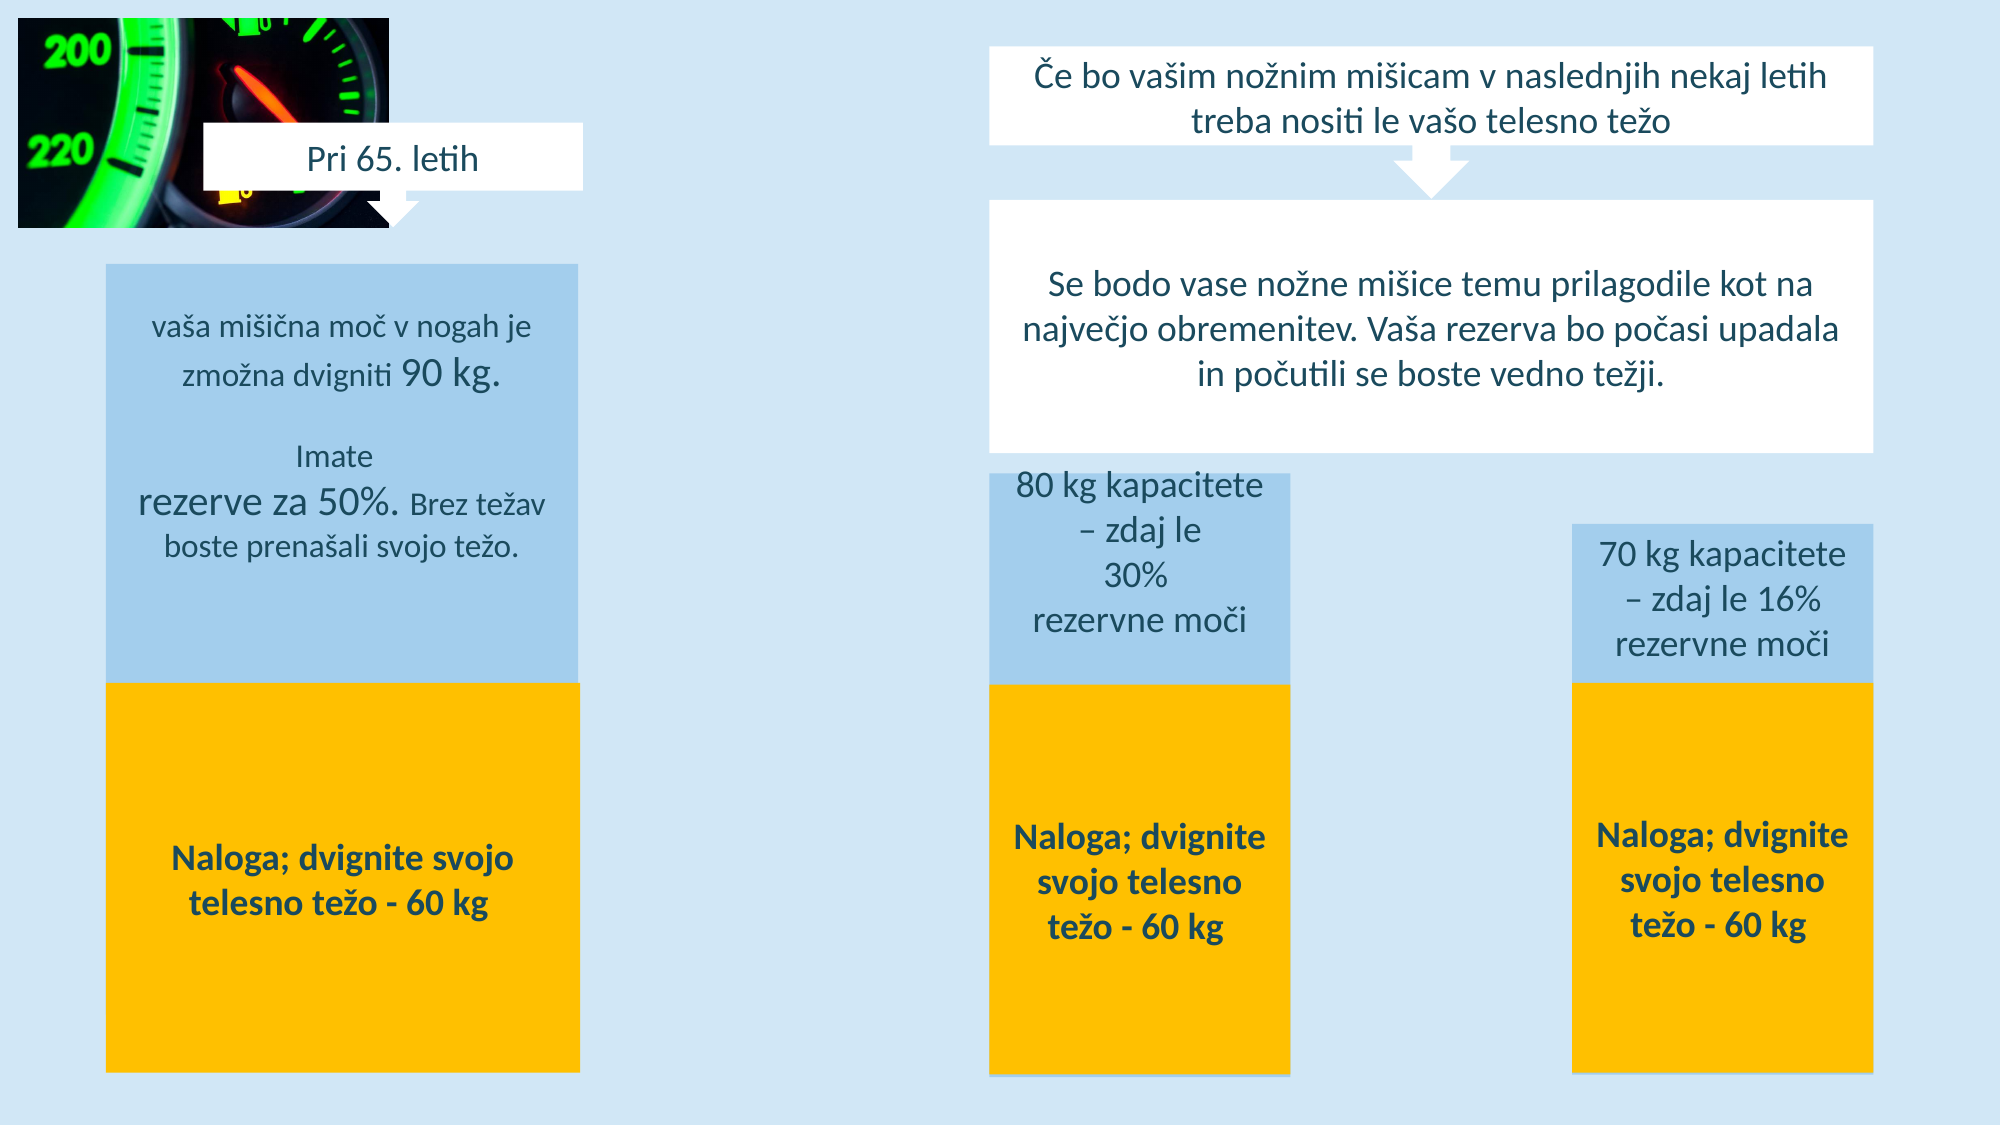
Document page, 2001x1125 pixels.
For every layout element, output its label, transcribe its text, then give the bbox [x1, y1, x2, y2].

text_box Naloga; dvignite svojo telesno težo - 60 kg [105, 682, 581, 1074]
picture [17, 18, 389, 228]
text_box Se bodo vase nožne mišice temu prilagodile kot na največjo obremenitev. Vaša rezerva bo počasi upadala in počutili se boste vedno težji. [988, 199, 1874, 454]
text_box 80 kg kapacitete – zdaj le 30% rezervne moči [989, 473, 1291, 684]
text_box Naloga; dvignite svojo telesno težo - 60 kg [1571, 682, 1874, 1074]
text_box vaša mišična moč v nogah je zmožna dvigniti 90 kg. Imate rezerve za 50%. Brez težav boste prenašali svojo težo. [105, 263, 579, 682]
text_box 70 kg kapacitete – zdaj le 16% rezervne moči [1572, 523, 1874, 682]
text_box Naloga; dvignite svojo telesno težo - 60 kg [988, 684, 1292, 1075]
text_box Če bo vašim nožnim mišicam v naslednjih nekaj letih treba nositi le vašo telesno težo [988, 45, 1875, 199]
text_box Pri 65. letih [389, 121, 585, 229]
